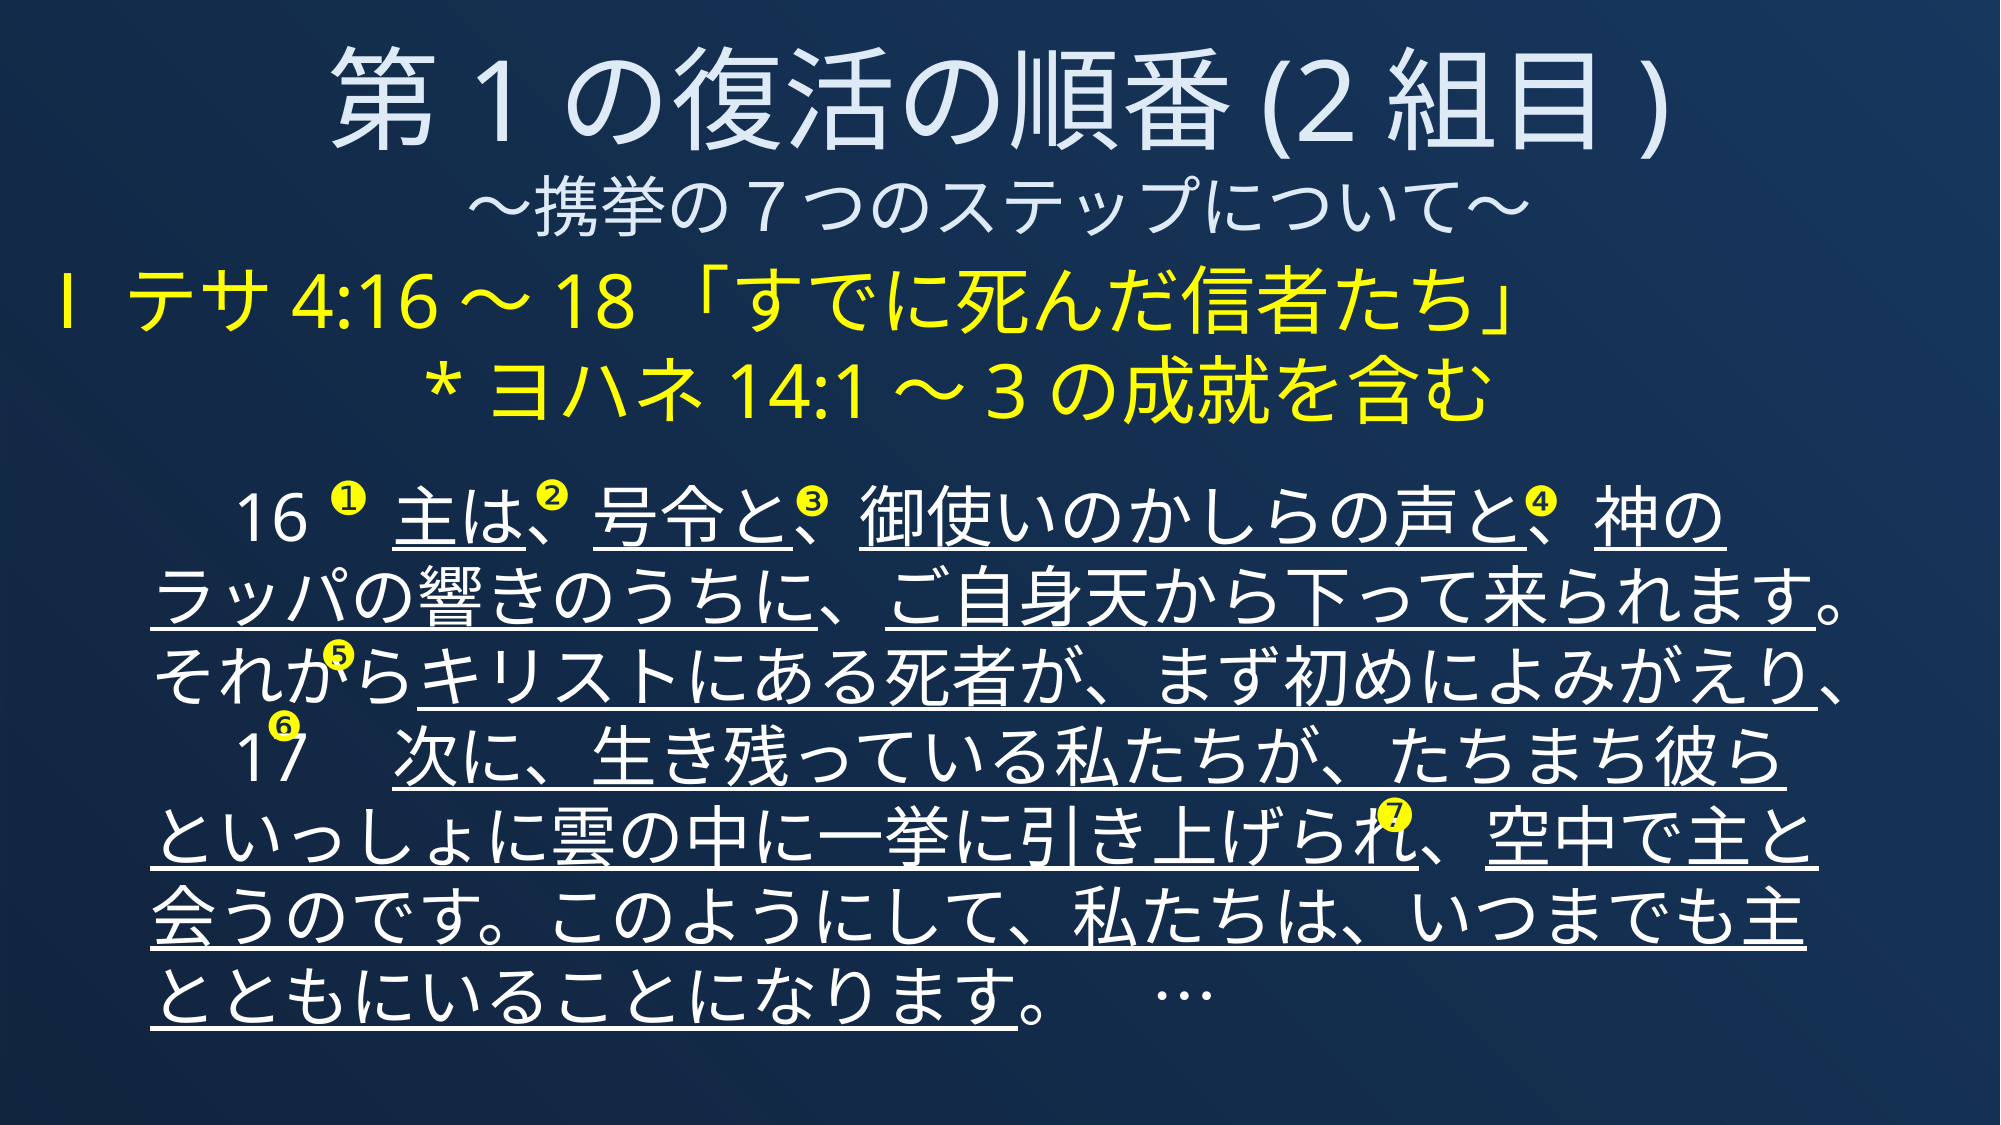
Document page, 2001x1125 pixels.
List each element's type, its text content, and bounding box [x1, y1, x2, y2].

text_box ❺ [305, 621, 371, 686]
text_box 16 主は、号令と、御使いのかしらの声と、神のラッパの響きのうちに、ご自身天から下って来られます。それからキリストにある死者が、まず初めによみがえり、 17 次に、生き残っている私たちが、たちまち彼らといっしょに雲の中に一挙に引き上げられ、空中で主と会うのです。このようにして、私たちは、いつまでも主とともにいることになります。 … [135, 467, 1853, 1042]
text_box 第1の復活の順番(2組目) ～携挙の７つのステップについて～ [15, 21, 1984, 252]
text_box ➊ [316, 464, 412, 530]
text_box ➐ [1362, 781, 1428, 847]
text_box [0, 0, 2000, 1125]
text_box ❸ [778, 467, 844, 533]
text_box Ⅰテサ4:16～18「すでに死んだ信者たち」 *ヨハネ14:1～3の成就を含む [15, 252, 1905, 441]
text_box ❻ [250, 692, 316, 757]
text_box ❷ [518, 461, 614, 527]
text_box ❹ [1507, 467, 1573, 533]
